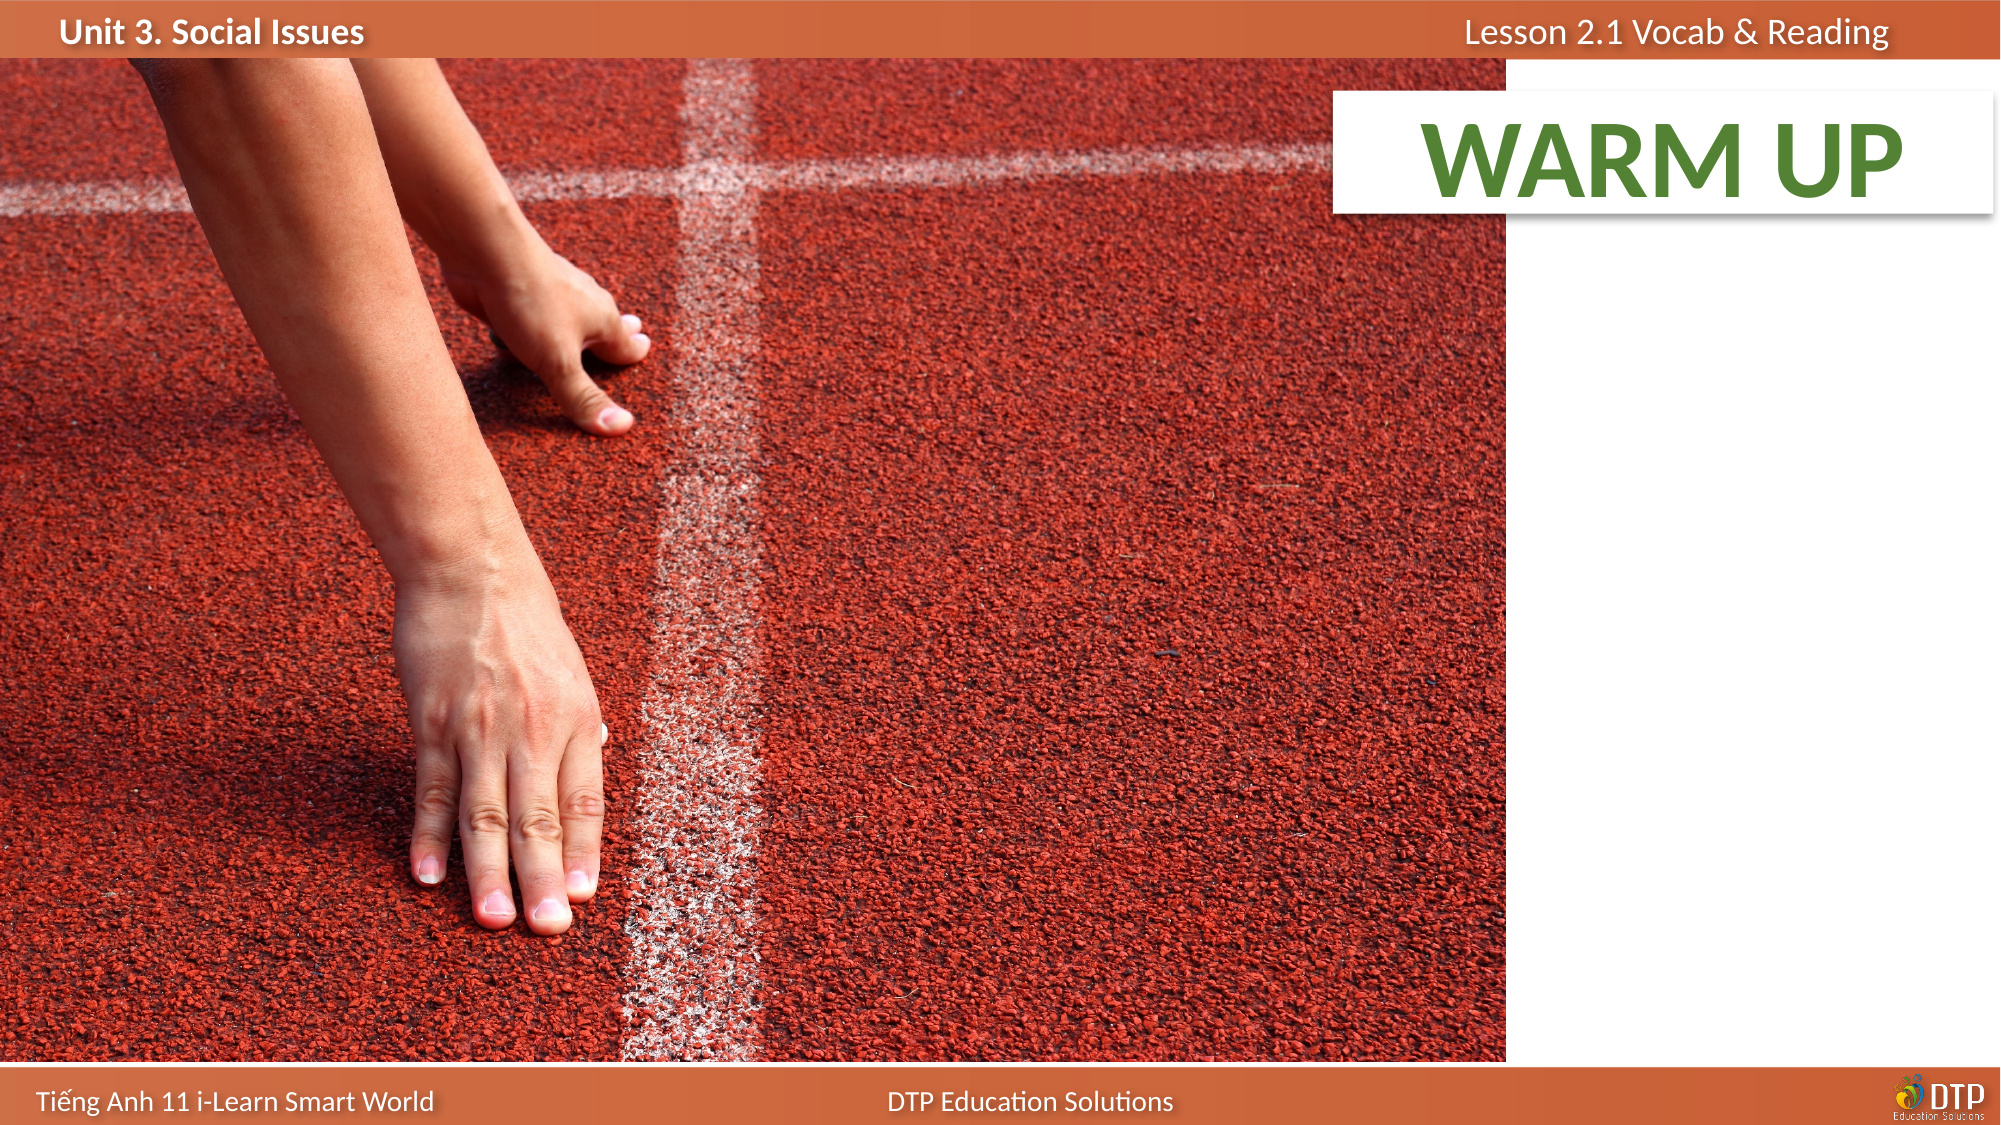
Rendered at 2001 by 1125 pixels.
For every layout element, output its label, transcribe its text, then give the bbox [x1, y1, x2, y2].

picture [0, 0, 2001, 1125]
text_box WARM UP [1506, 90, 1994, 214]
